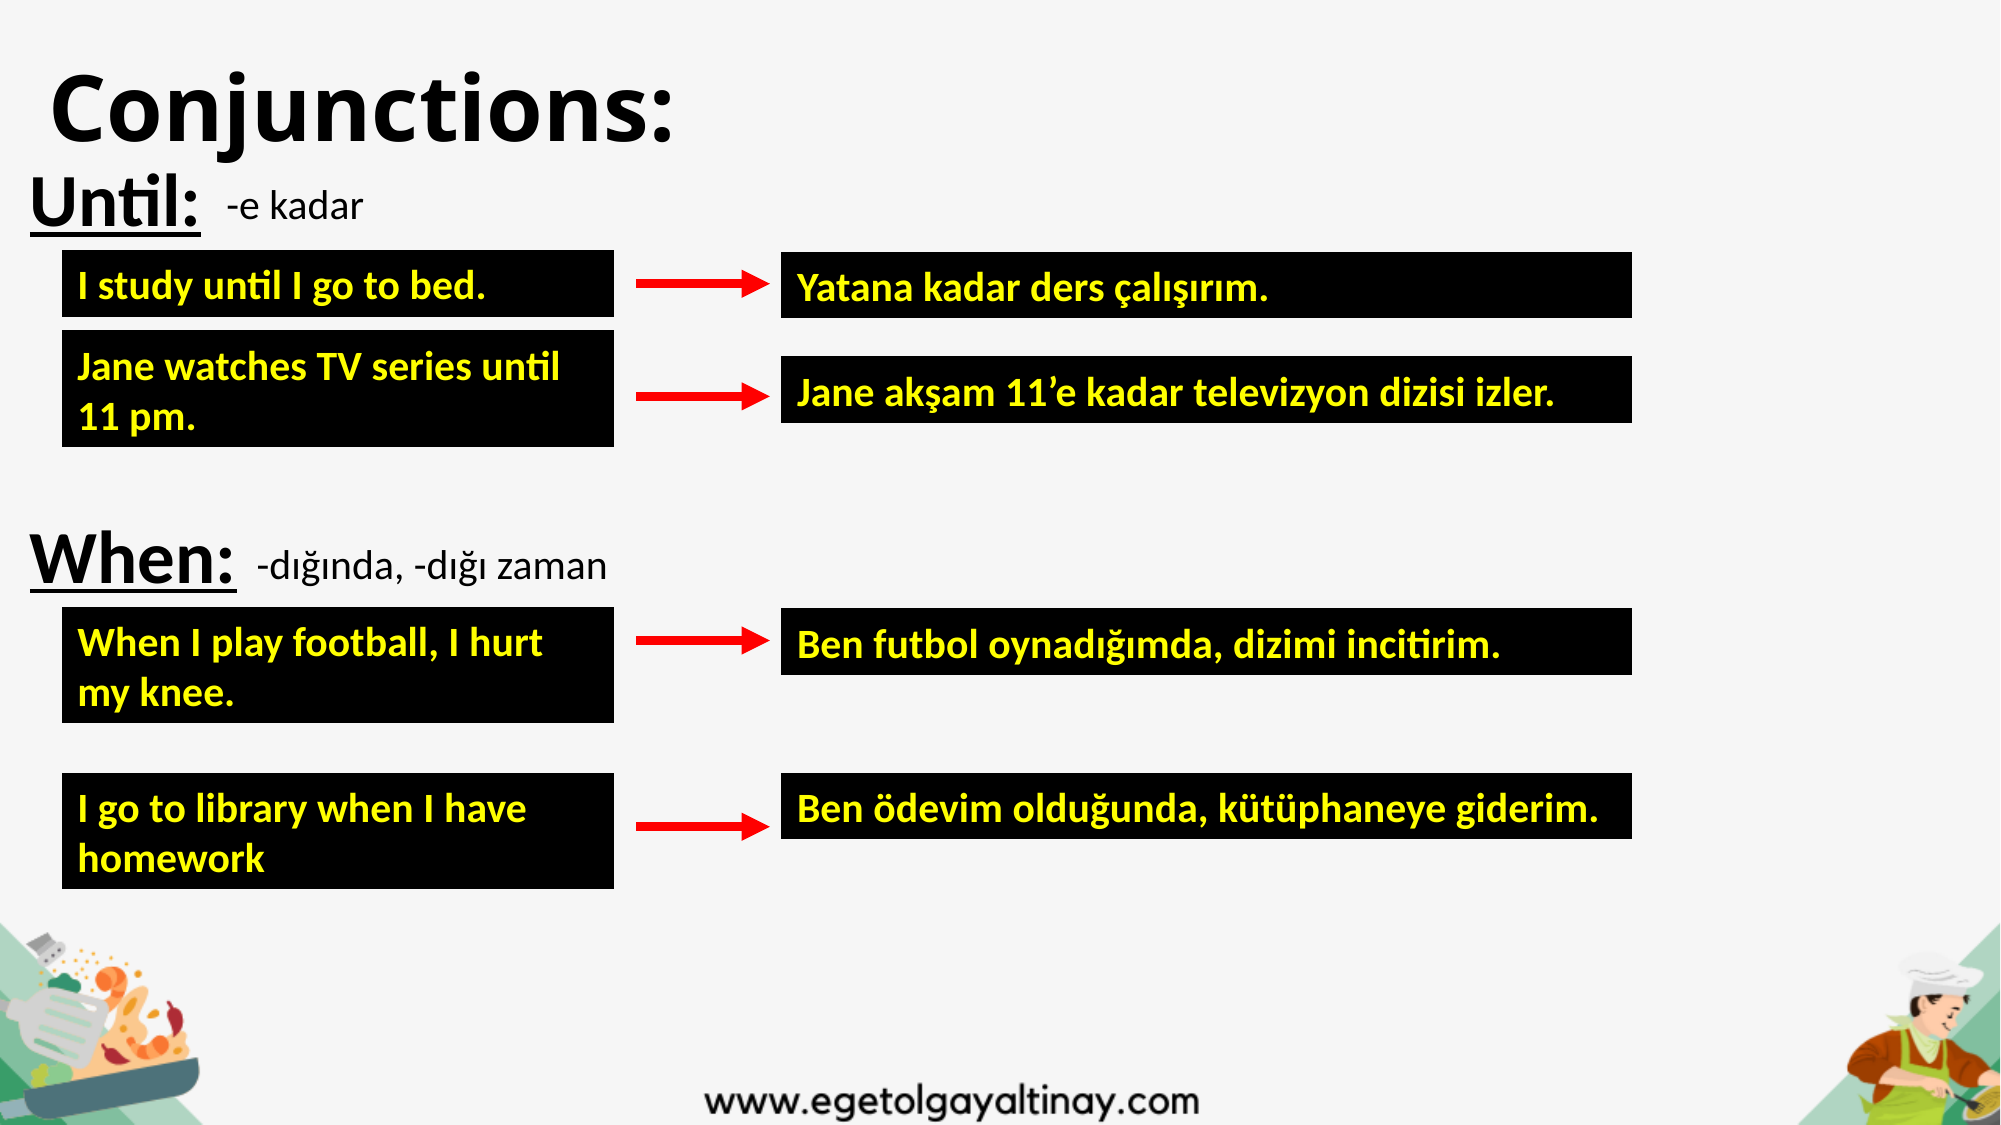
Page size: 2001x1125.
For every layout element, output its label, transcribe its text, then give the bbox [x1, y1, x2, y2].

text_box I go to library when I have homework [62, 773, 614, 889]
text_box -dığında, -dığı zaman [241, 530, 829, 596]
text_box When I play football, I hurt my knee. [62, 607, 614, 723]
text_box Yatana kadar ders çalışırım. [781, 252, 1632, 318]
text_box Jane watches TV series until 11 pm. [62, 330, 614, 447]
text_box Ben futbol oynadığımda, dizimi incitirim. [781, 608, 1632, 675]
picture [0, 0, 2001, 1125]
text_box When: [14, 501, 611, 607]
text_box I study until I go to bed. [62, 250, 614, 317]
text_box Ben ödevim olduğunda, kütüphaneye giderim. [781, 773, 1632, 839]
text_box -e kadar [211, 170, 798, 236]
text_box Until: [14, 144, 611, 250]
text_box Conjunctions: [33, 2, 1759, 221]
text_box Jane akşam 11’e kadar televizyon dizisi izler. [781, 356, 1632, 423]
